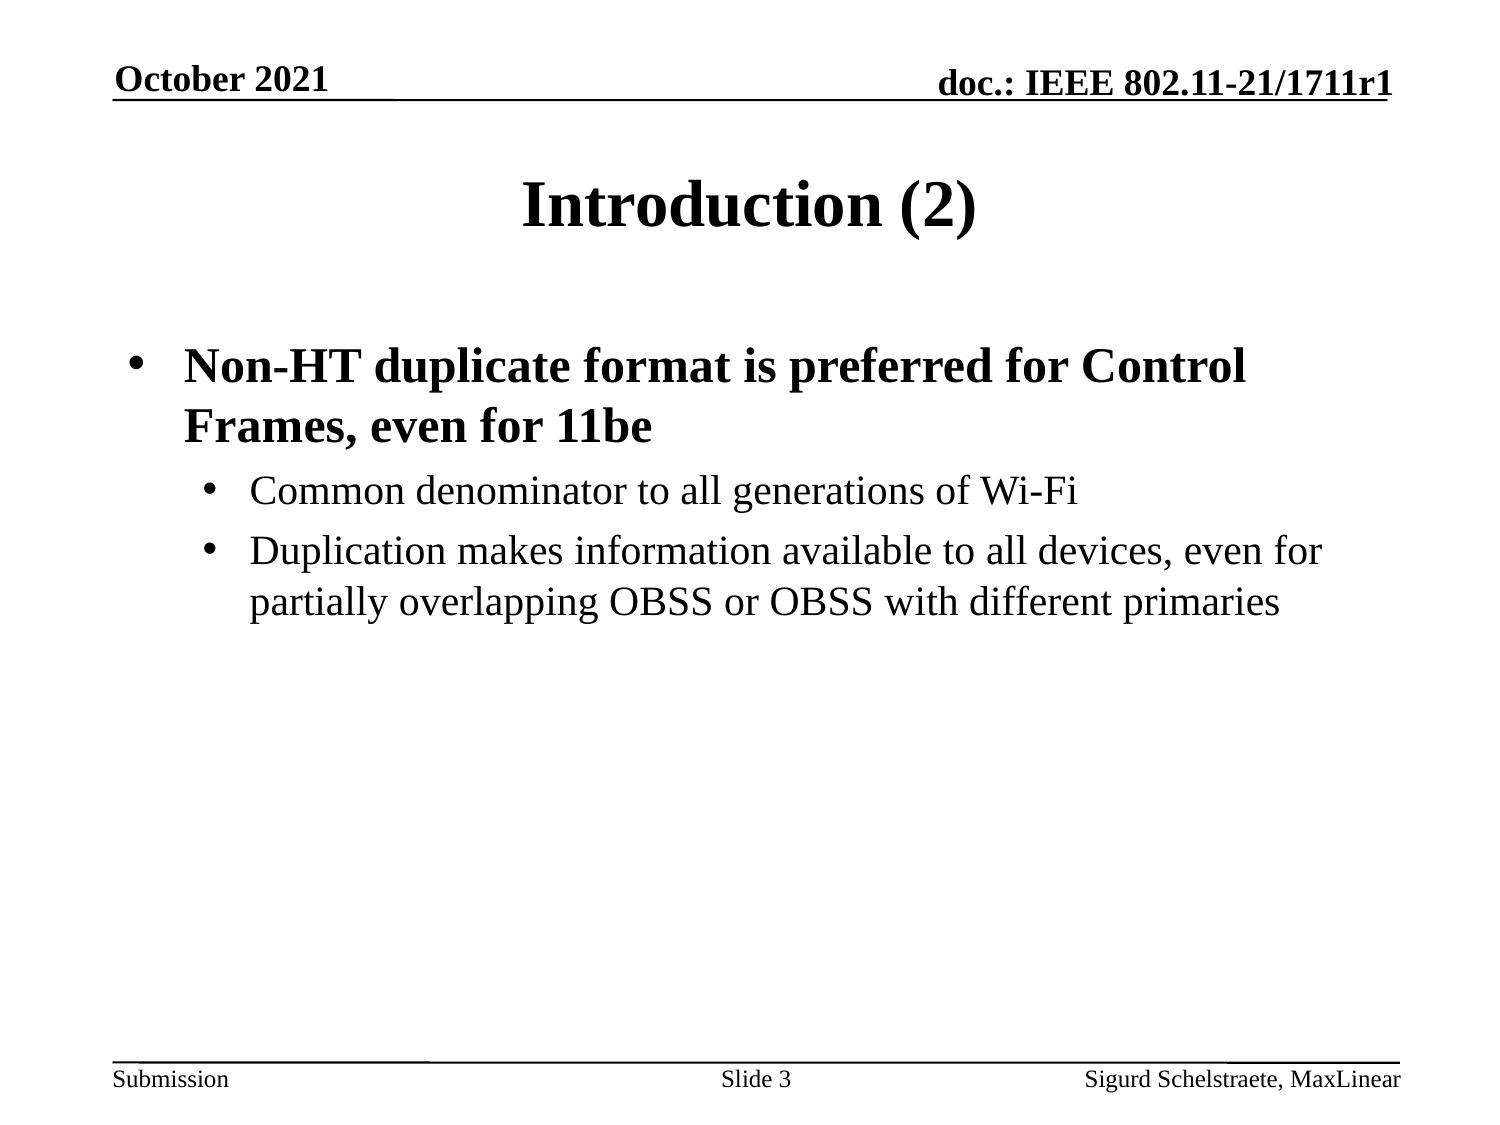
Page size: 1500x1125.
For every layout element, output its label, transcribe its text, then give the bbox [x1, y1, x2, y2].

footer Sigurd Schelstraete, MaxLinear [902, 1061, 1402, 1093]
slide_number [114, 54, 540, 100]
slide_number Slide 3 [712, 1061, 800, 1123]
title Introduction (2) [112, 112, 1388, 288]
list Non-HT duplicate format is preferred for Control Frames, even for 11be Common denominator to all generations of Wi-Fi Duplication makes information available to all devices, even for partially overlapping OBSS or OBSS with different primaries [112, 324, 1388, 1001]
